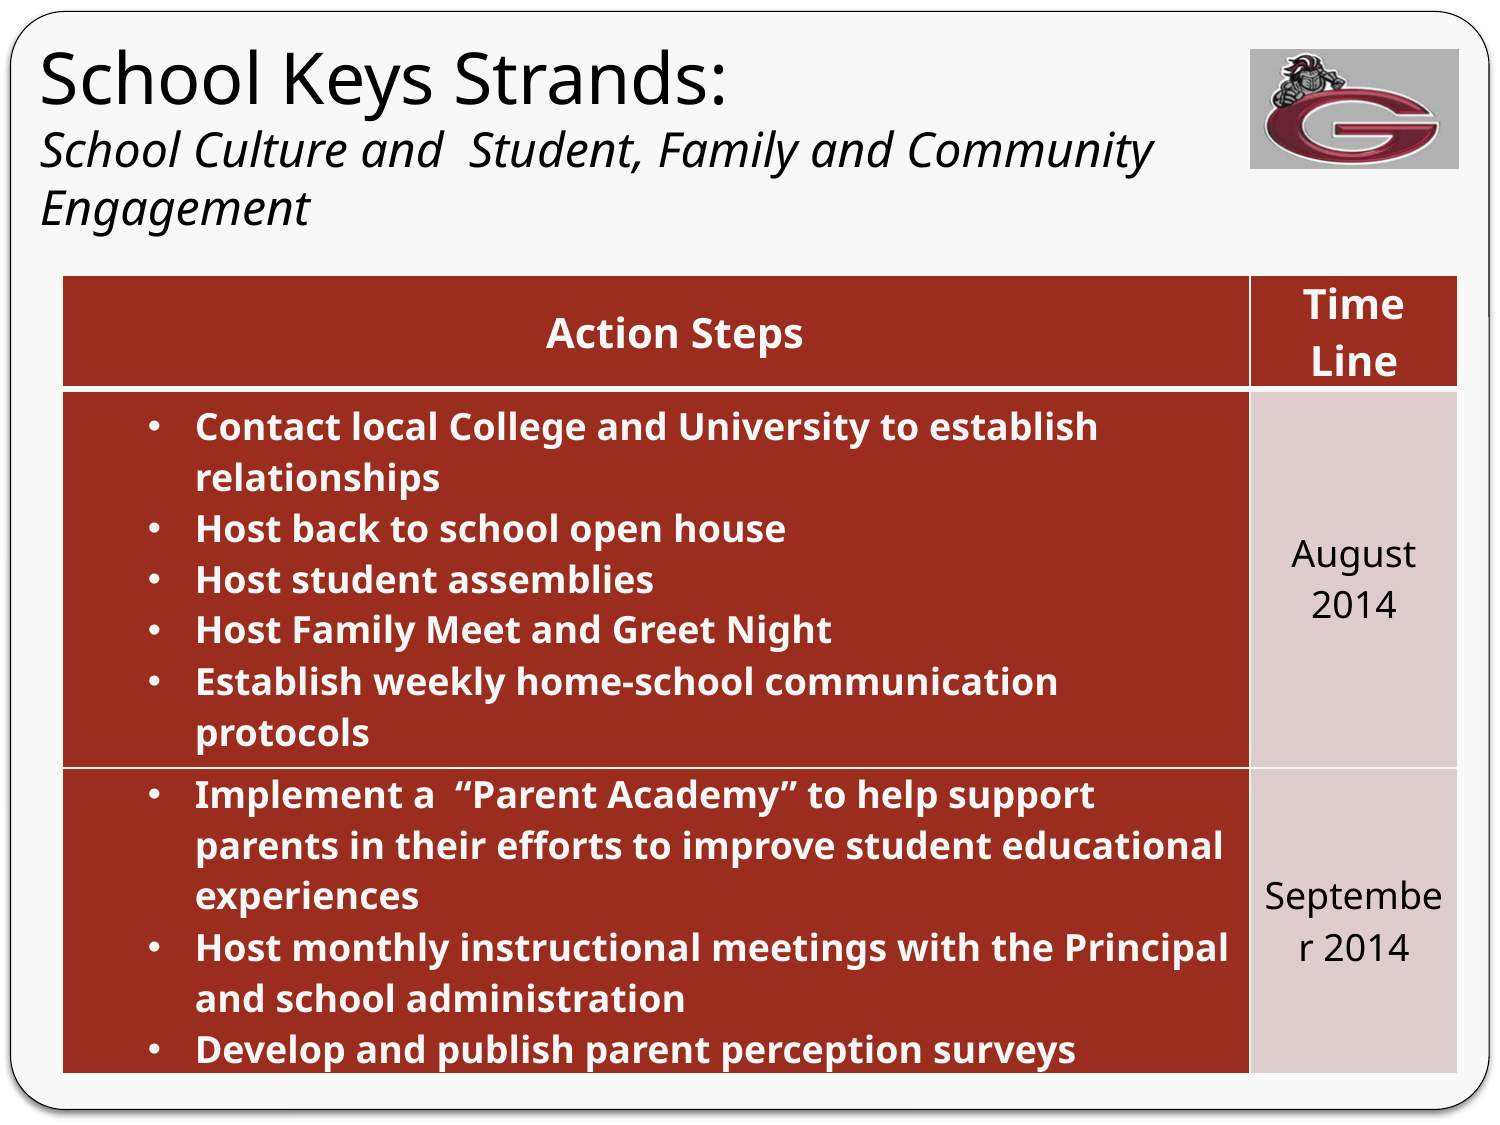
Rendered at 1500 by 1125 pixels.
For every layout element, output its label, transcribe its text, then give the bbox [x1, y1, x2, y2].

picture [1249, 49, 1459, 170]
table_cell Implement a “Parent Academy” to help support parents in their efforts to improve student educational experiences Host monthly instructional meetings with the Principal and school administration Develop and publish parent perception surveys [63, 769, 1249, 1073]
table_cell September 2014 [1251, 769, 1457, 1073]
table_header Action Steps [63, 276, 1249, 386]
title School Keys Strands: School Culture and Student, Family and Community Engagement [24, 24, 1275, 251]
table_cell August 2014 [1251, 392, 1457, 767]
table_header Time Line [1251, 276, 1457, 386]
table_cell Contact local College and University to establish relationships Host back to school open house Host student assemblies Host Family Meet and Greet Night Establish weekly home-school communication protocols [63, 392, 1249, 767]
